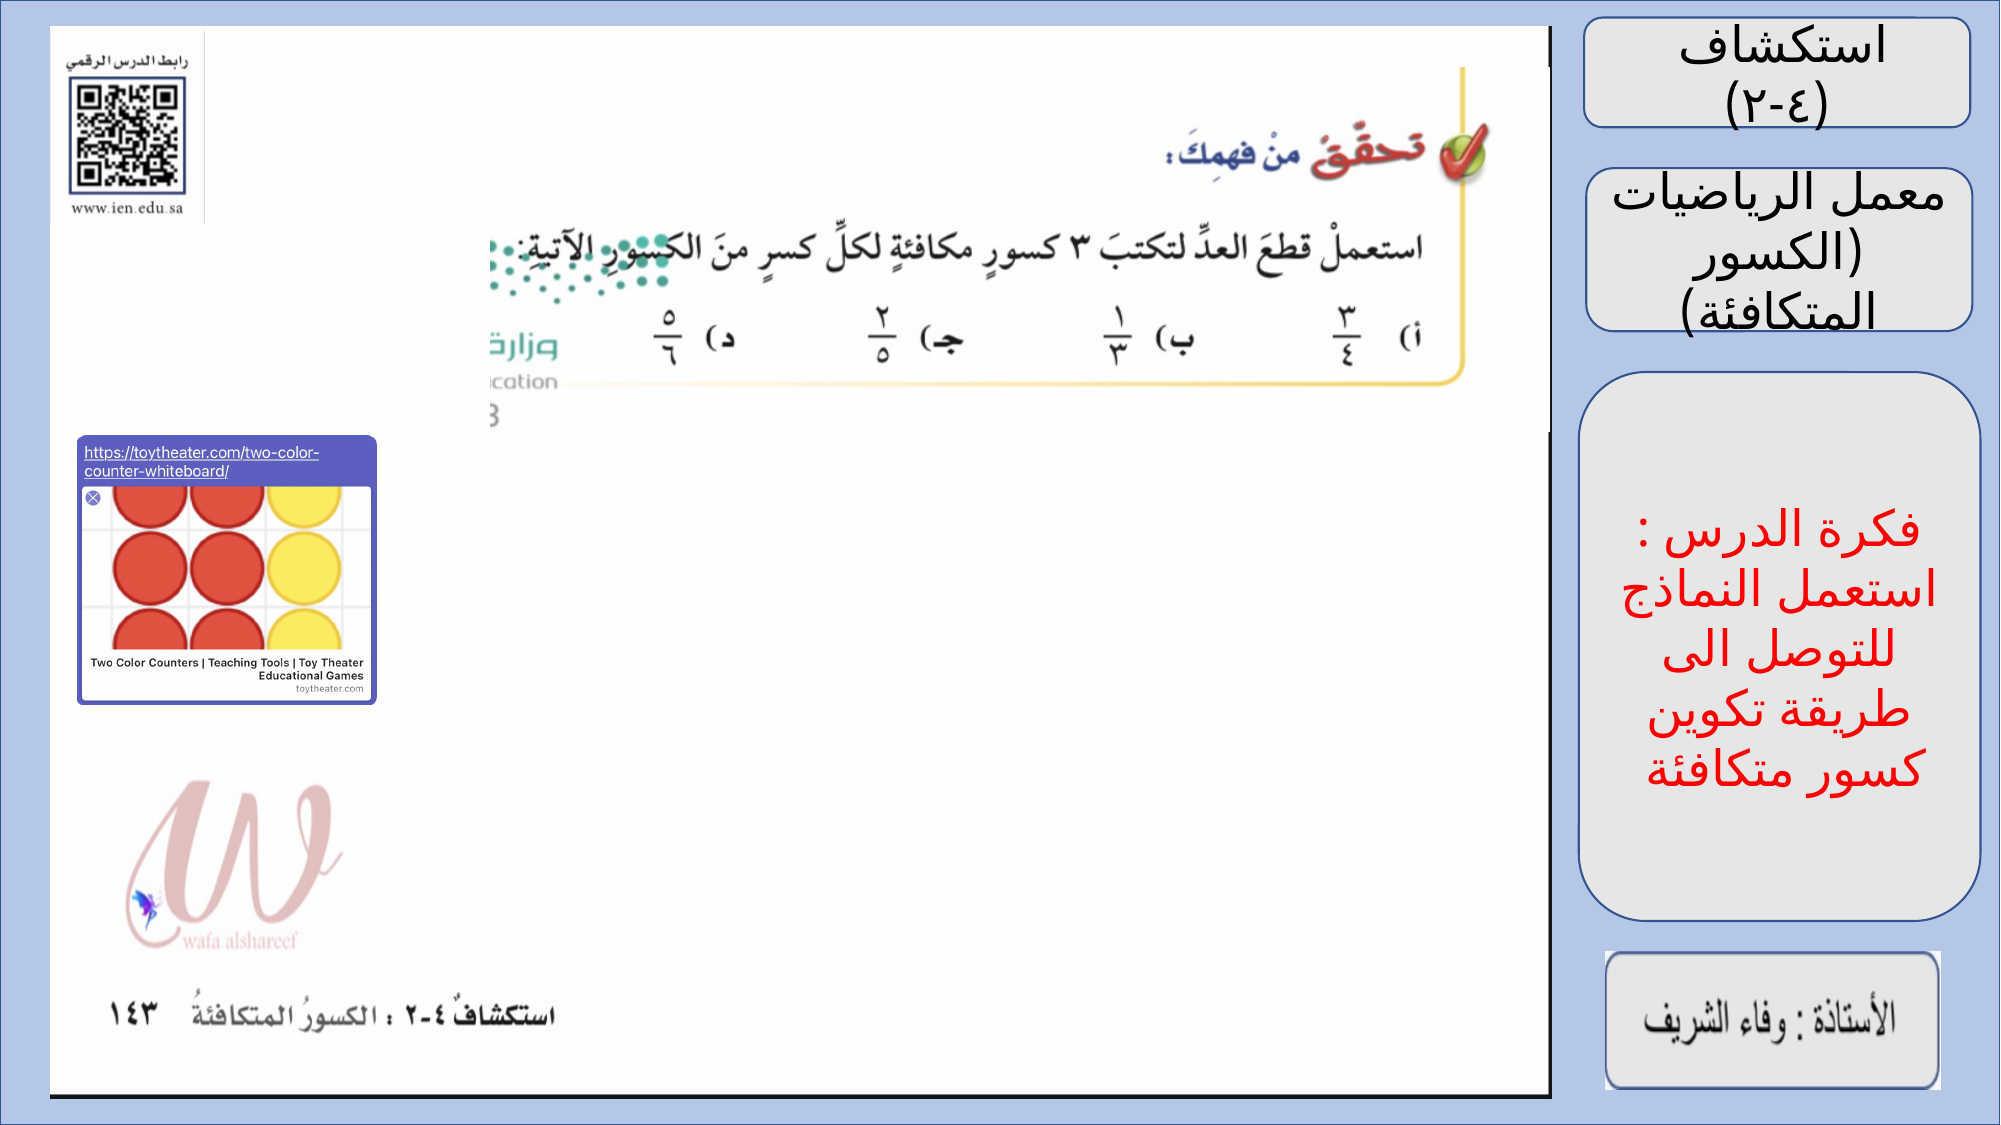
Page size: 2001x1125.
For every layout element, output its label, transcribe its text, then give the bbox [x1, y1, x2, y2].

text_box معمل الرياضيات (الكسور المتكافئة) [1585, 167, 1974, 333]
text_box [0, 0, 2000, 1125]
text_box فكرة الدرس : استعمل النماذج للتوصل الى طريقة تكوين كسور متكافئة [1577, 370, 1982, 923]
text_box استكشاف (٤-٢) [1583, 16, 1972, 129]
picture [50, 26, 1552, 1099]
picture [1605, 951, 1941, 1090]
